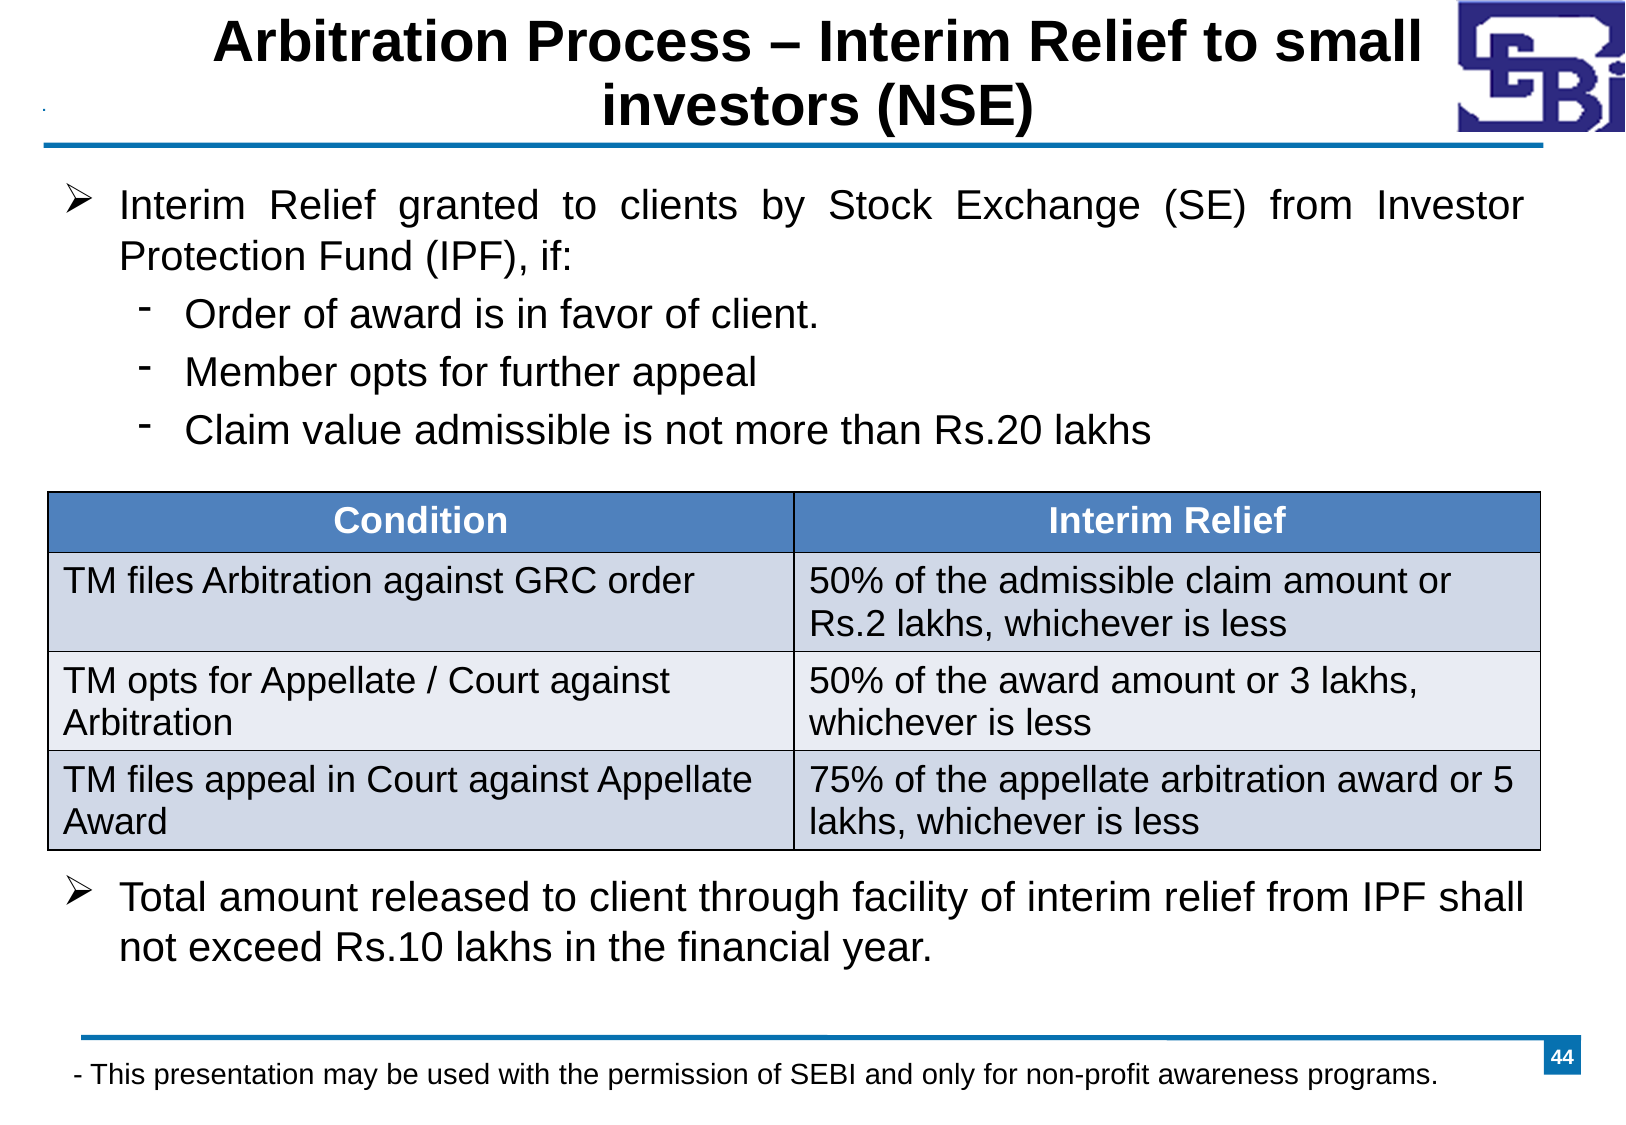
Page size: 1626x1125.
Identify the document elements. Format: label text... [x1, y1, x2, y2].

table_header Interim Relief [795, 493, 1540, 552]
text_box 44 [1543, 1037, 1581, 1075]
text_box - This presentation may be used with the permission of SEBI and only for non-profit awareness programs. [58, 1048, 1544, 1098]
table_cell TM files Arbitration against GRC order [49, 553, 793, 651]
text_box Interim Relief granted to clients by Stock Exchange (SE) from Investor Protection Fund (IPF), if: Order of award is in favor of client. Member opts for further appeal Claim value admissible is not more than Rs.20 lakhs Total amount released to client through facility of interim relief from IPF shall not exceed Rs.10 lakhs in the financial year. [47, 170, 1541, 491]
table_cell TM files appeal in Court against Appellate Award [49, 751, 793, 849]
table_cell 50% of the award amount or 3 lakhs, whichever is less [795, 652, 1540, 750]
table_header Condition [49, 493, 793, 552]
table_cell 75% of the appellate arbitration award or 5 lakhs, whichever is less [795, 751, 1540, 849]
text_box Arbitration Process – Interim Relief to small investors (NSE) [93, 4, 1450, 94]
text_box Interim Relief granted to clients by Stock Exchange (SE) from Investor Protection Fund (IPF), if: Order of award is in favor of client. Member opts for further appeal Claim value admissible is not more than Rs.20 lakhs Total amount released to client through facility of interim relief from IPF shall not exceed Rs.10 lakhs in the financial year. [47, 851, 1541, 964]
table_cell TM opts for Appellate / Court against Arbitration [49, 652, 793, 750]
table_cell 50% of the admissible claim amount or Rs.2 lakhs, whichever is less [795, 553, 1540, 651]
picture [1455, 0, 1625, 133]
